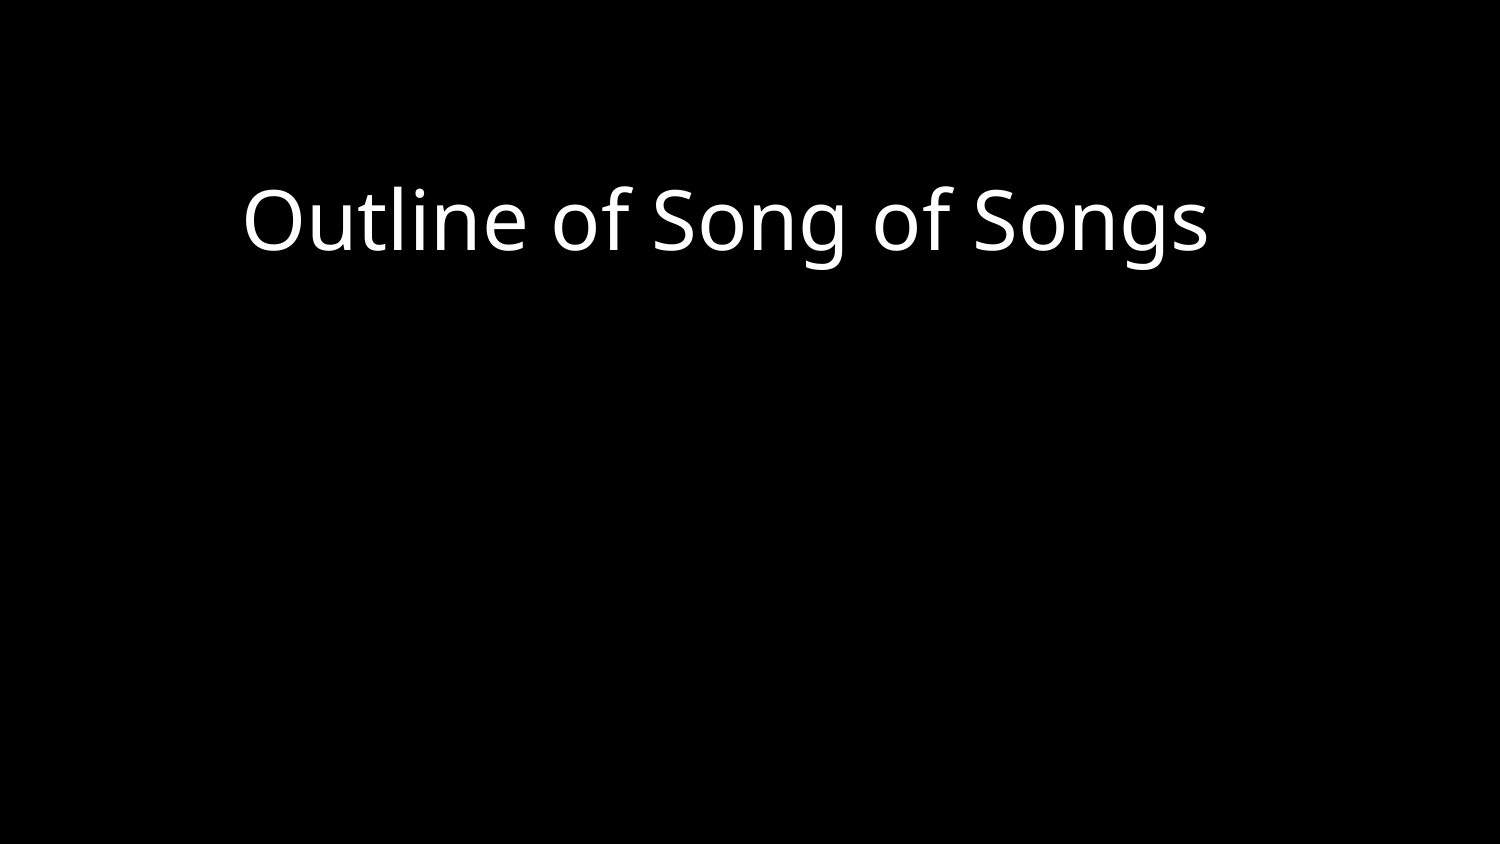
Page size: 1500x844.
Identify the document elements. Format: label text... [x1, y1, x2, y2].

list Outline of Song of Songs [50, 46, 1425, 810]
